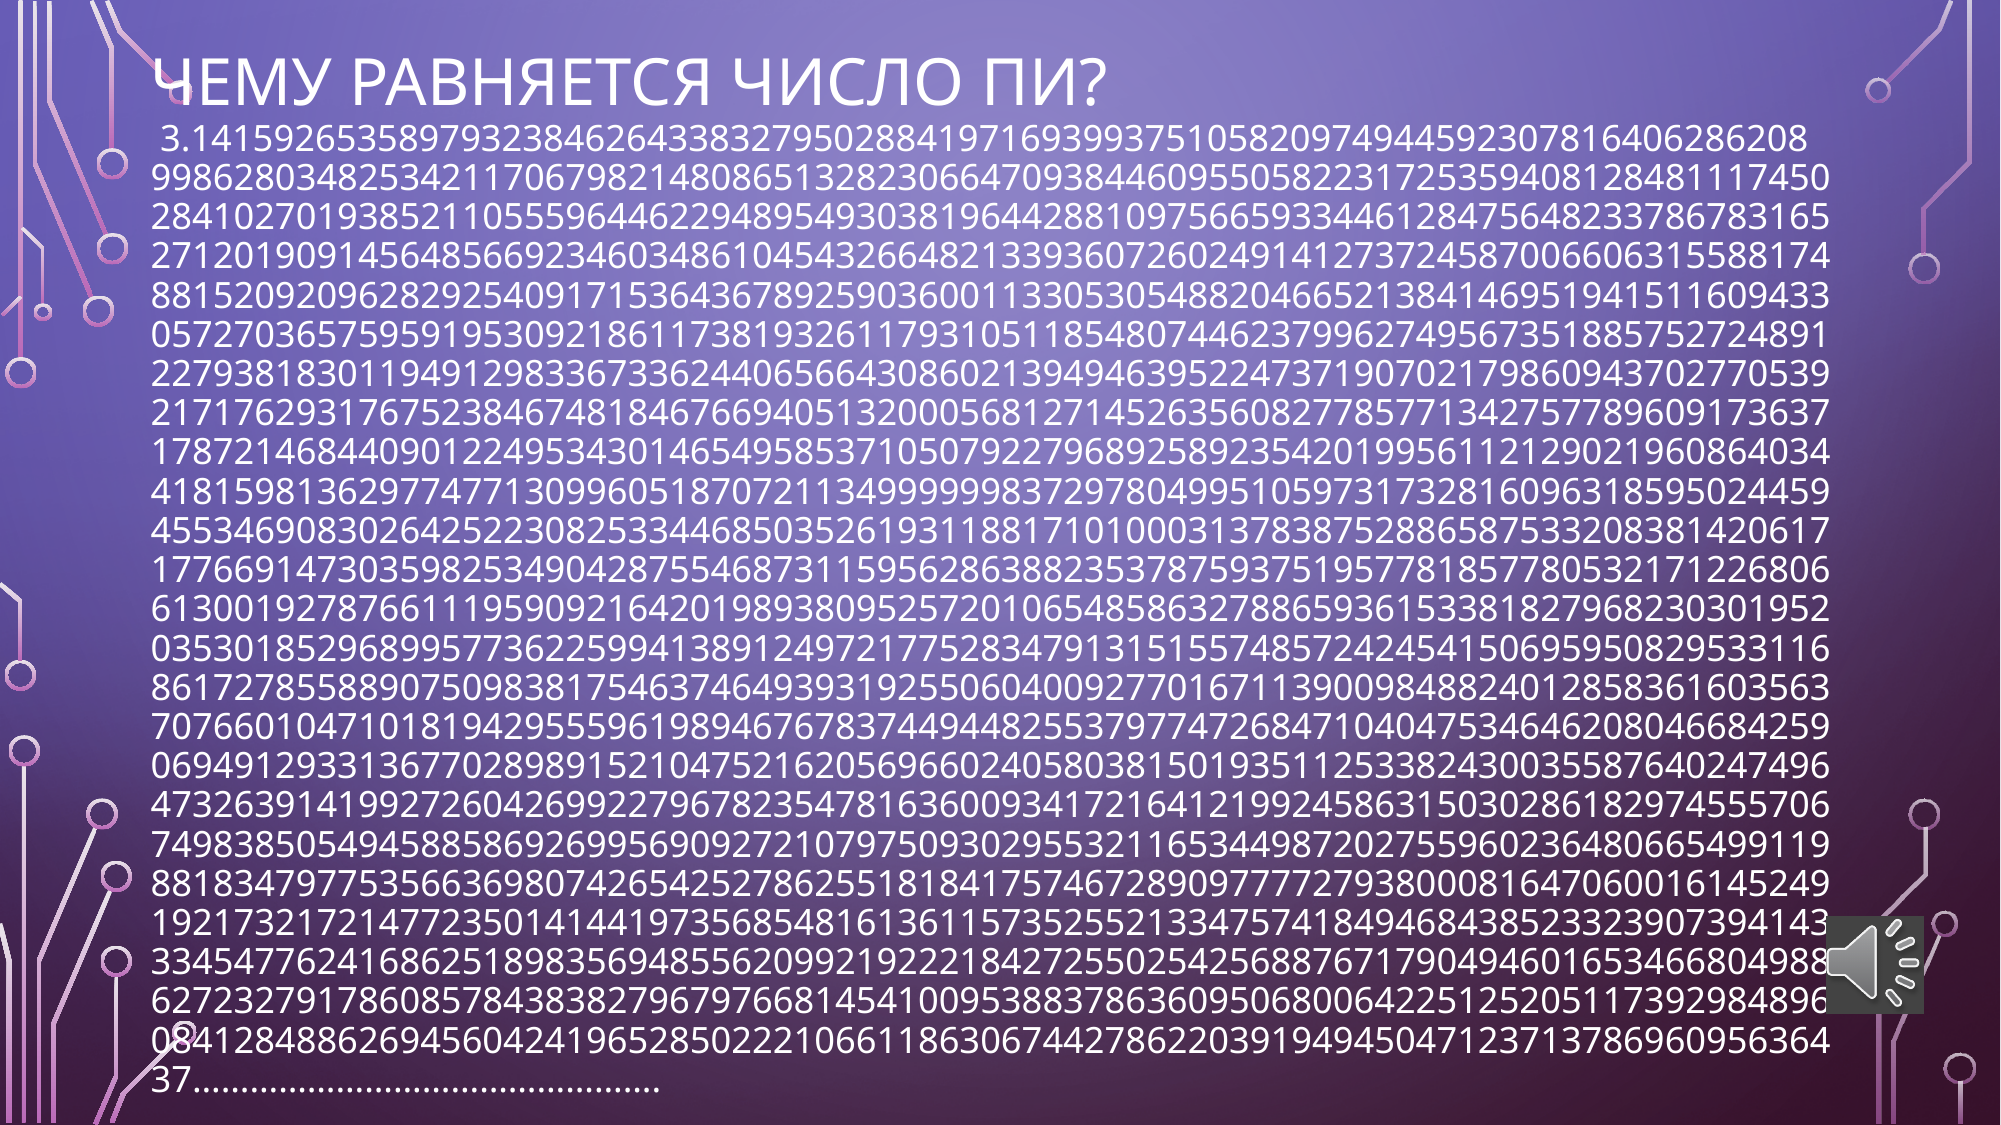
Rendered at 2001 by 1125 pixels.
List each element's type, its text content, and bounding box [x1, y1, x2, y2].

picture [1826, 916, 1925, 1015]
title Чему равняется число Пи? 3.141592653589793238462643383279502884197169399375105820974944592307816406286208­998628034825342117067982148086513282306647093844609550582231725359408128481117450­284102701938521105559644622948954930381964428810975665933446128475648233786783165­271201909145648566923460348610454326648213393607260249141273724587006606315588174­881520920962829254091715364367892590360011330530548820466521384146951941511609433­057270365759591953092186117381932611793105118548074462379962749567351885752724891­227938183011949129833673362440656643086021394946395224737190702179860943702770539­217176293176752384674818467669405132000568127145263560827785771342757789609173637­178721468440901224953430146549585371050792279689258923542019956112129021960864034­418159813629774771309960518707211349999998372978049951059731732816096318595024459­455346908302642522308253344685035261931188171010003137838752886587533208381420617­177669147303598253490428755468731159562863882353787593751957781857780532171226806­613001927876611195909216420198938095257201065485863278865936153381827968230301952­035301852968995773622599413891249721775283479131515574857242454150695950829533116­861727855889075098381754637464939319255060400927701671139009848824012858361603563­707660104710181942955596198946767837449448255379774726847104047534646208046684259­069491293313677028989152104752162056966024058038150193511253382430035587640247496­473263914199272604269922796782354781636009341721641219924586315030286182974555706­749838505494588586926995690927210797509302955321165344987202755960236480665499119­881834797753566369807426542527862551818417574672890977772793800081647060016145249­192173217214772350141441973568548161361157352552133475741849468438523323907394143­334547762416862518983569485562099219222184272550254256887671790494601653466804988­627232791786085784383827967976681454100953883786360950680064225125205117392984896­084128488626945604241965285022210661186306744278622039194945047123713786960956364­37…………………………………………. [135, 24, 1860, 1125]
